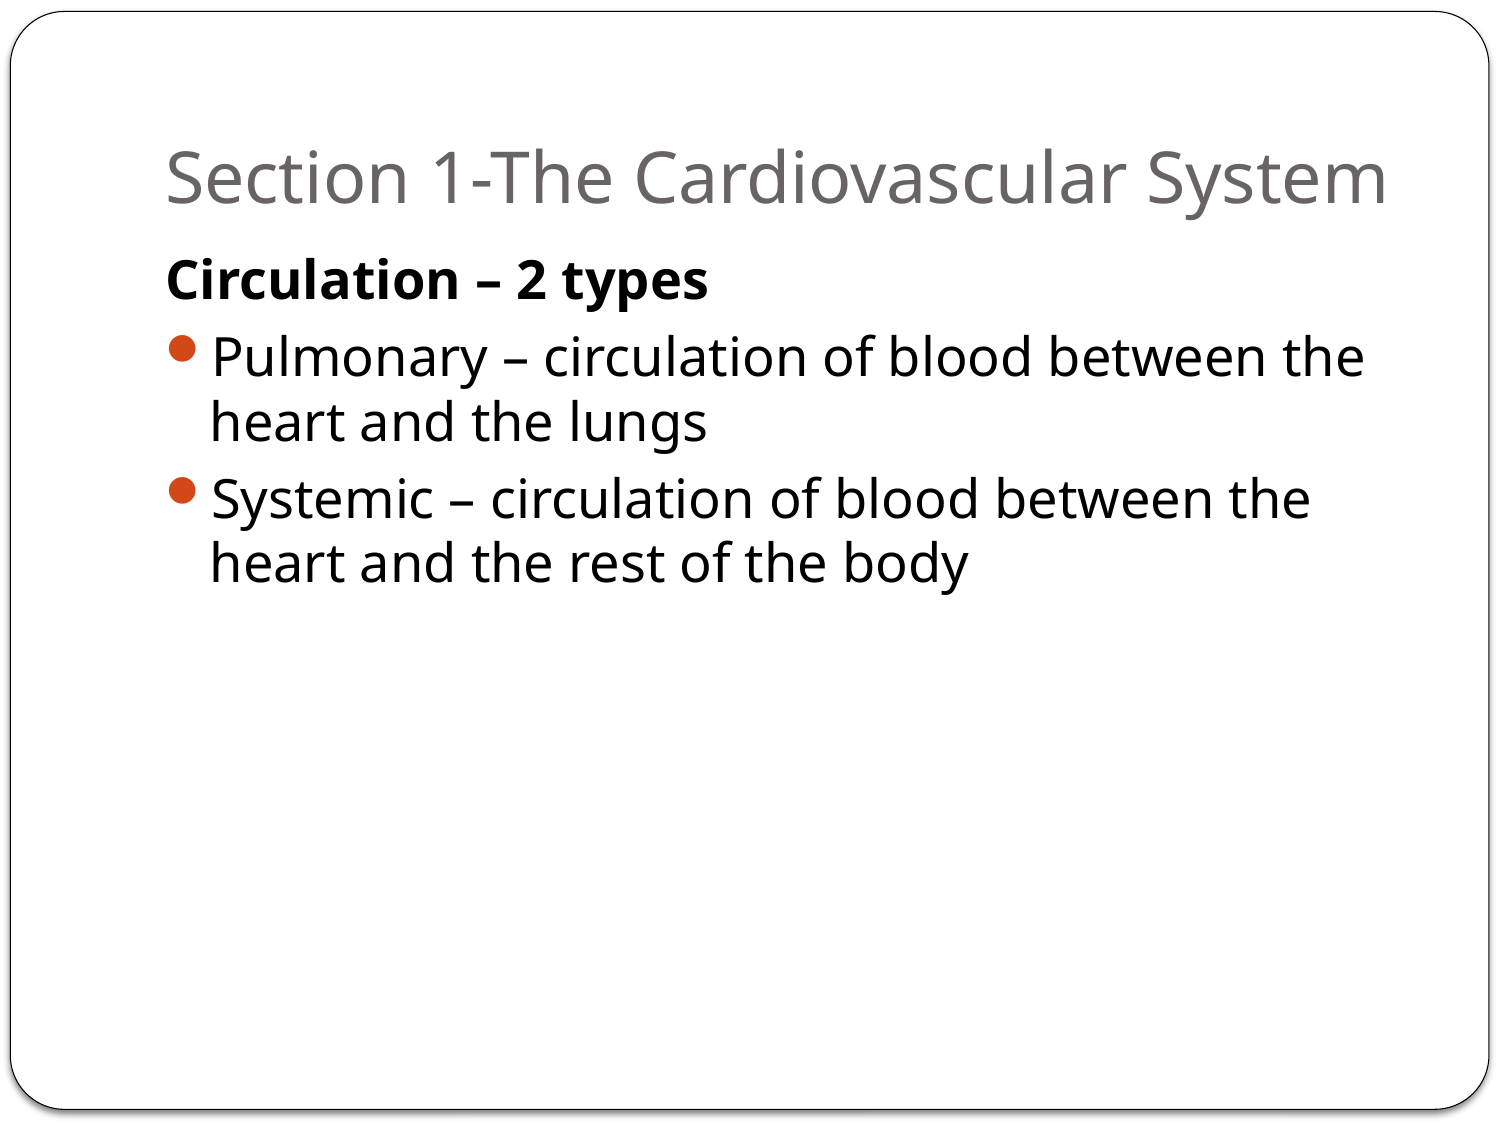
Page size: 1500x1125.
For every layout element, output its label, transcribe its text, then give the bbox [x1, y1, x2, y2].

title Section 1-The Cardiovascular System [149, 44, 1426, 233]
list Circulation – 2 types Pulmonary – circulation of blood between the heart and the lungs Systemic – circulation of blood between the heart and the rest of the body [149, 237, 1426, 988]
